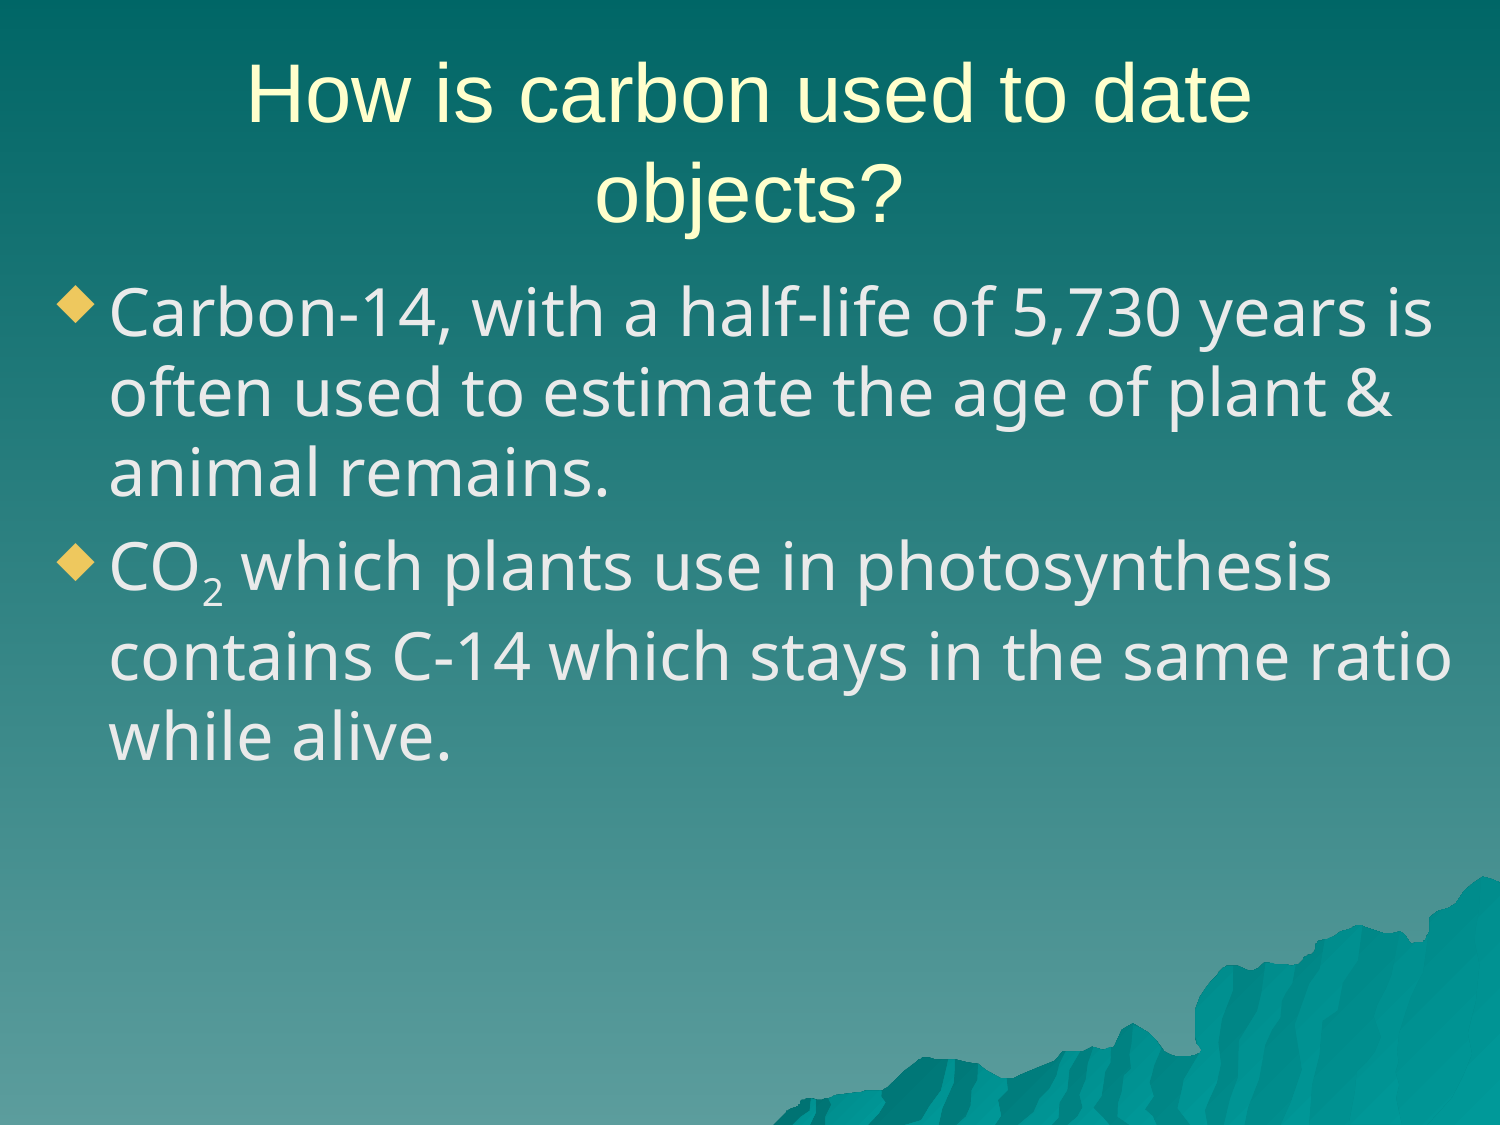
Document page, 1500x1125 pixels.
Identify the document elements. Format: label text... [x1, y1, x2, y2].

title How is carbon used to date objects? [75, 45, 1425, 233]
list Carbon-14, with a half-life of 5,730 years is often used to estimate the age of plant & animal remains. CO2 which plants use in photosynthesis contains C-14 which stays in the same ratio while alive. [37, 262, 1475, 1006]
